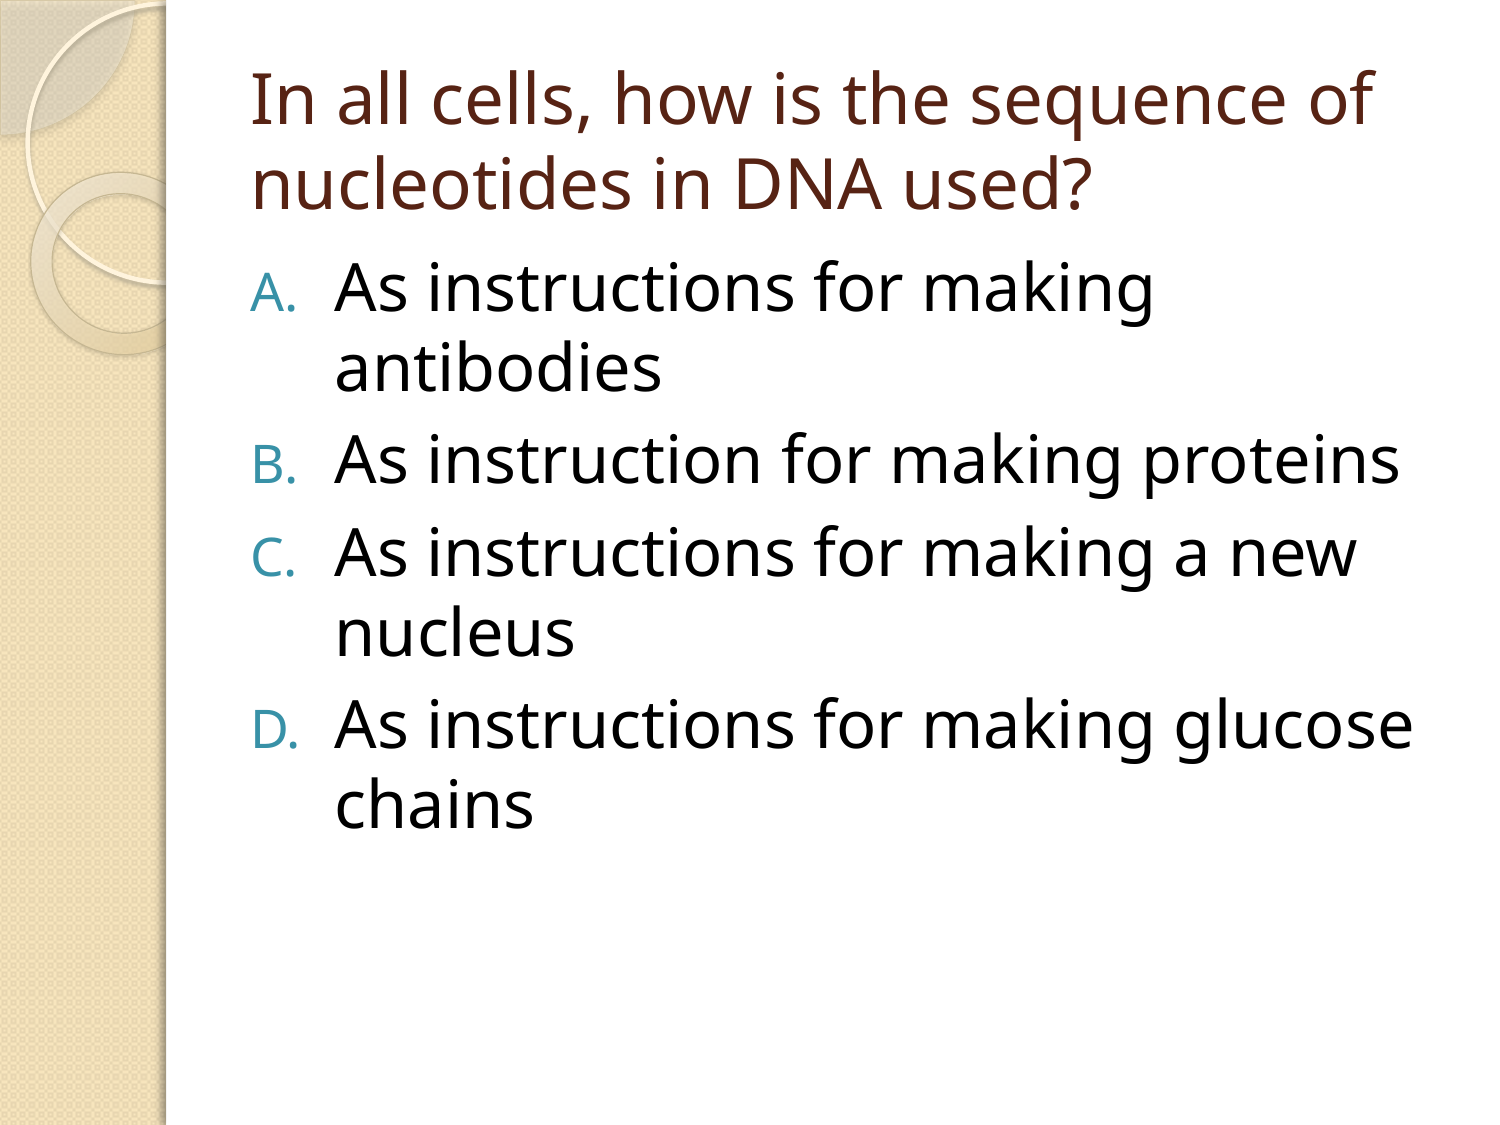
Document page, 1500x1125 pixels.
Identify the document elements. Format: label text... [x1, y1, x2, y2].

list As instructions for making antibodies As instruction for making proteins As instructions for making a new nucleus As instructions for making glucose chains [235, 237, 1466, 1025]
title In all cells, how is the sequence of nucleotides in DNA used? [235, 45, 1466, 233]
